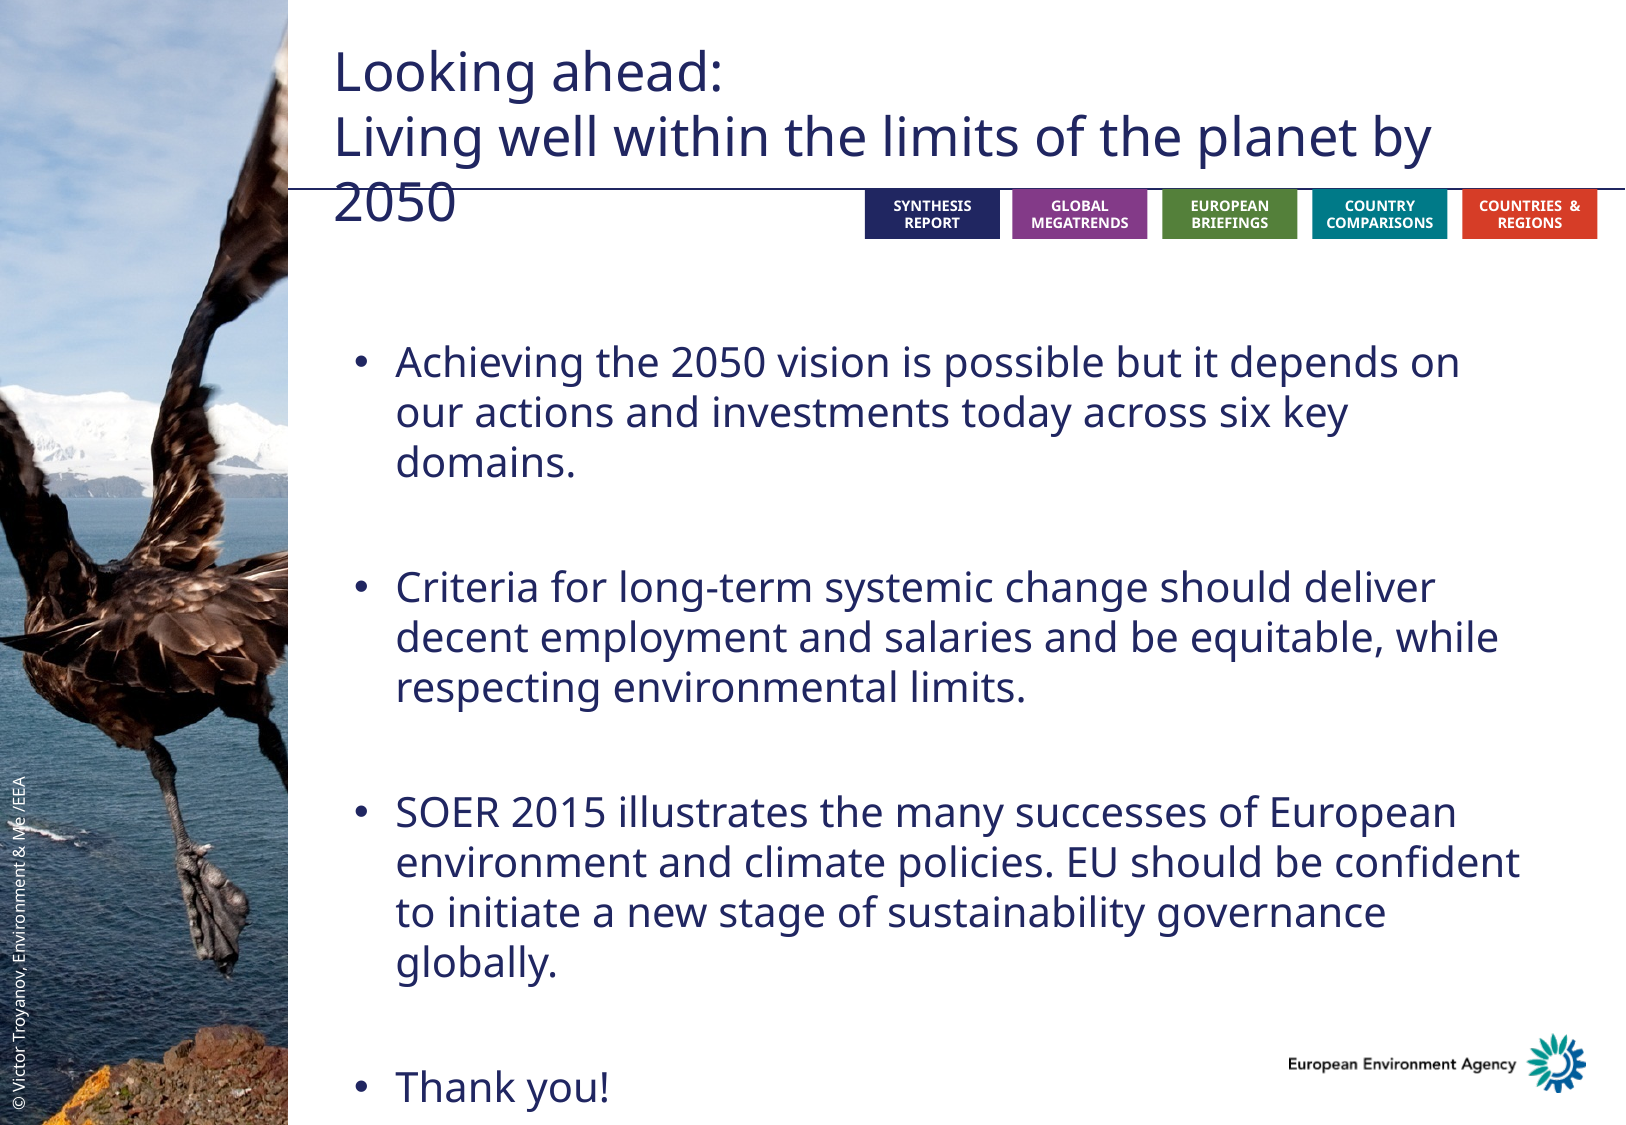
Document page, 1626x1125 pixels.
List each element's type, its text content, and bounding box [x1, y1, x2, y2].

list Looking ahead: Living well within the limits of the planet by 2050 [318, 29, 1557, 167]
list Achieving the 2050 vision is possible but it depends on our actions and investments today across six key domains. Criteria for long-term systemic change should deliver decent employment and salaries and be equitable, while respecting environmental limits. SOER 2015 illustrates the many successes of European environment and climate policies. EU should be confident to initiate a new stage of sustainability governance globally. Thank you! [333, 328, 1542, 1020]
picture [0, 0, 288, 1125]
picture [1289, 1033, 1586, 1093]
